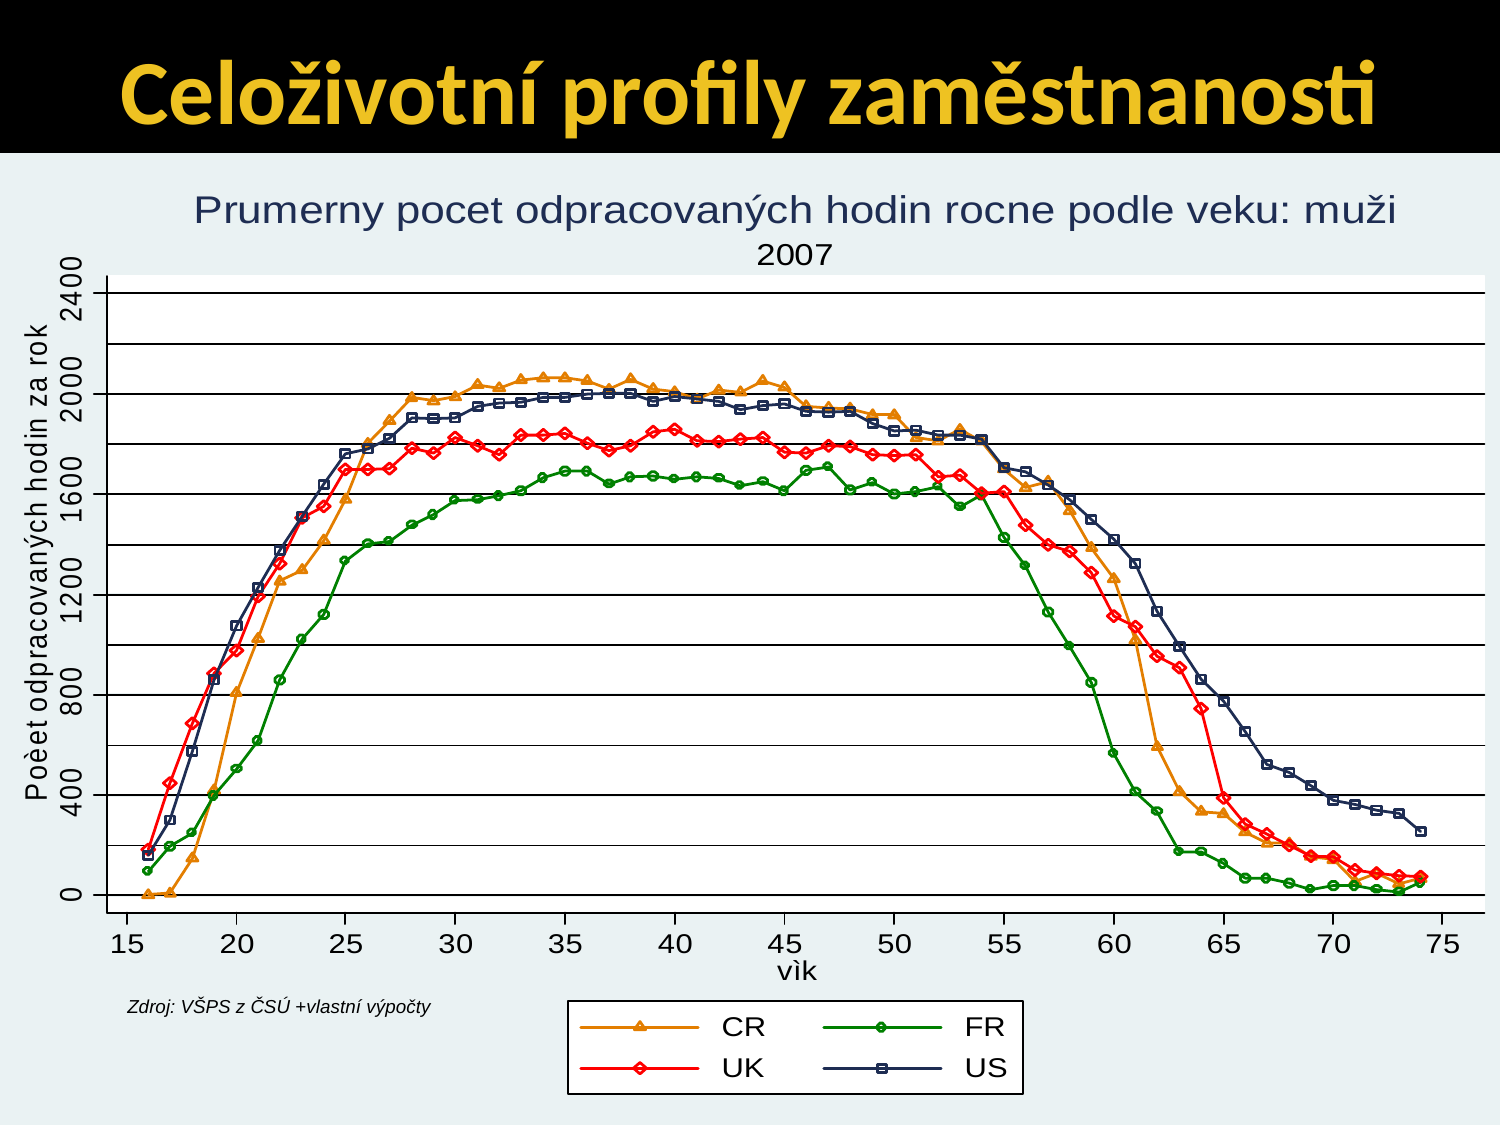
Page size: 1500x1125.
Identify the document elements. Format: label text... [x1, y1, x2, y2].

title Celoživotní profily zaměstnanosti [74, 37, 1426, 138]
picture [0, 142, 1500, 1125]
